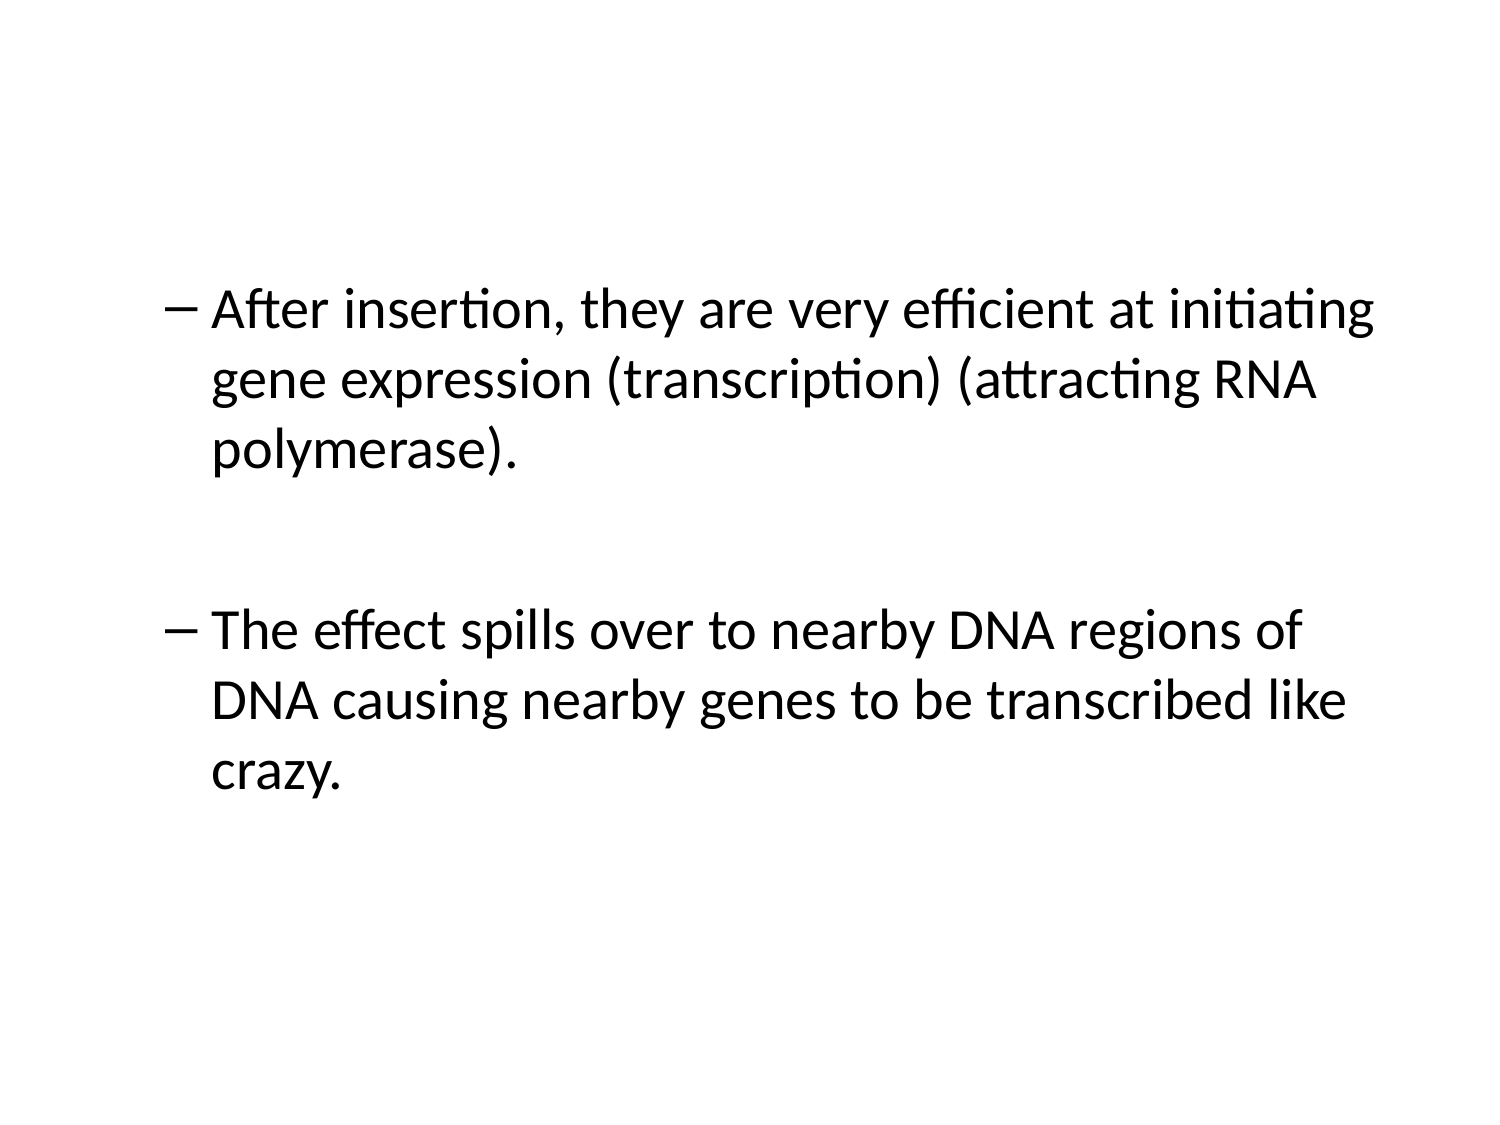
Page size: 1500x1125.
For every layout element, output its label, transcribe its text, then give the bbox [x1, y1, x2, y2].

list After insertion, they are very efficient at initiating gene expression (transcription) (attracting RNA polymerase). The effect spills over to nearby DNA regions of DNA causing nearby genes to be transcribed like crazy. [75, 262, 1425, 1075]
